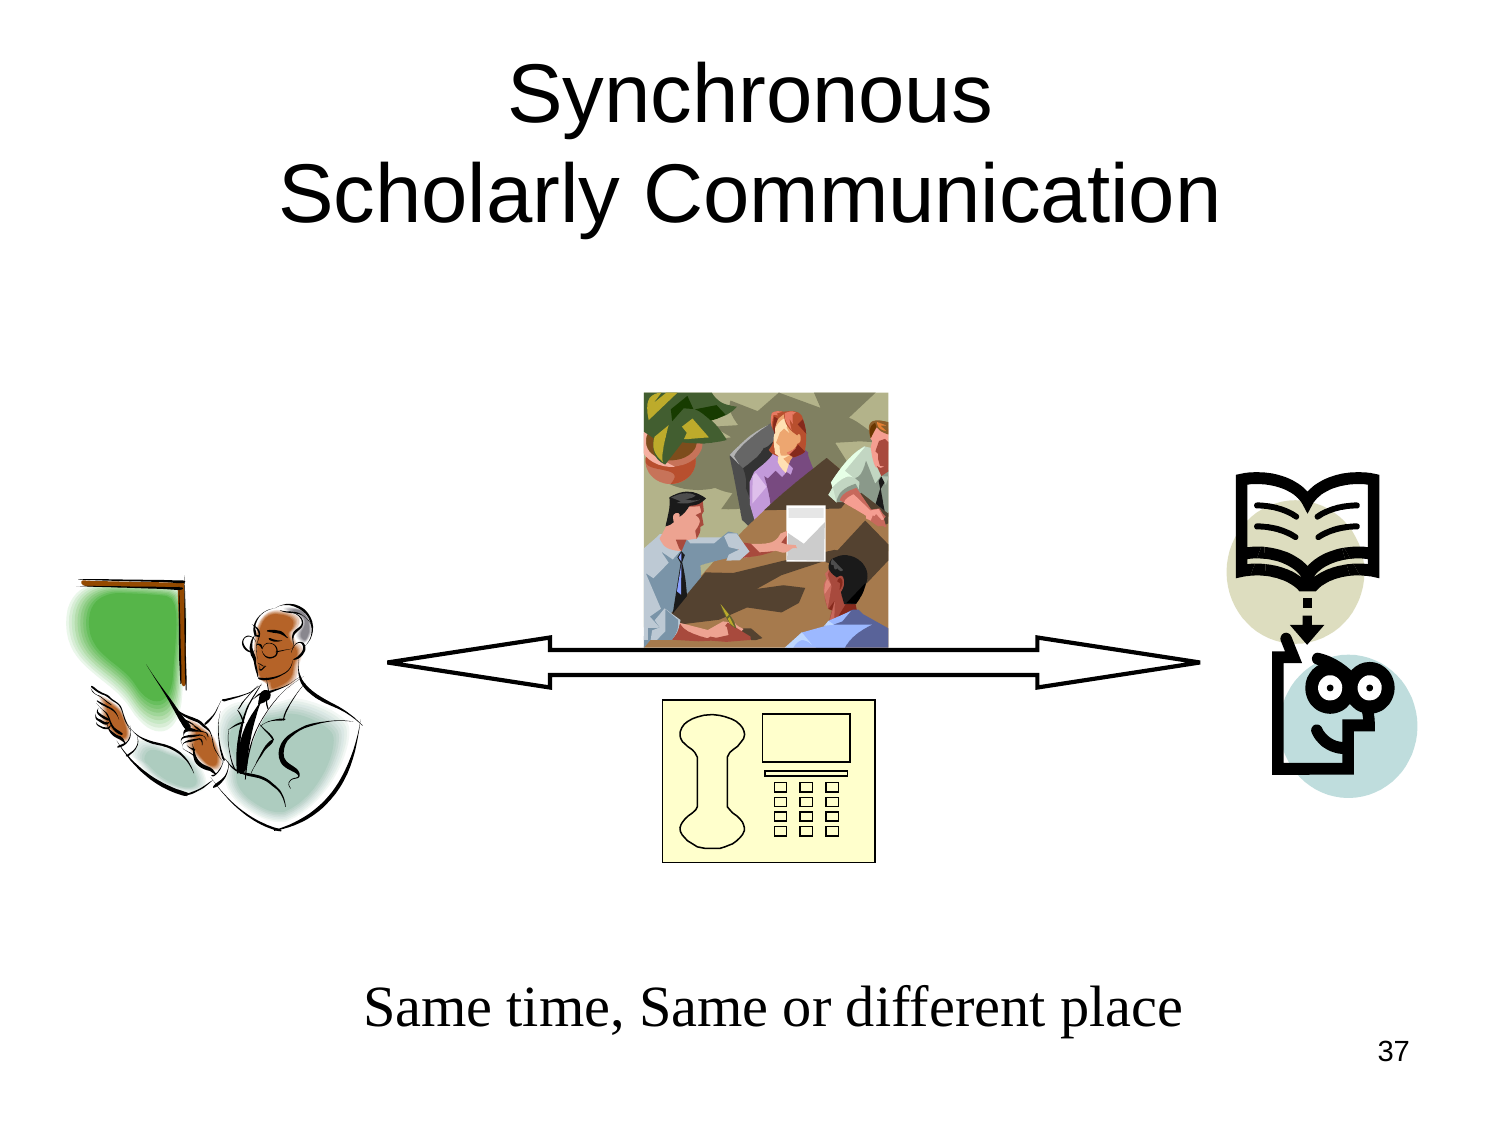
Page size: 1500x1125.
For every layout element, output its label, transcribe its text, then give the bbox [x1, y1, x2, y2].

text_box [387, 637, 1200, 688]
slide_number 37 [1074, 1024, 1426, 1103]
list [643, 389, 892, 651]
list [1226, 471, 1418, 799]
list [62, 574, 363, 832]
text_box Same time, Same or different place [348, 960, 1199, 1046]
text_box [662, 699, 875, 863]
title Synchronous Scholarly Communication [74, 44, 1426, 233]
